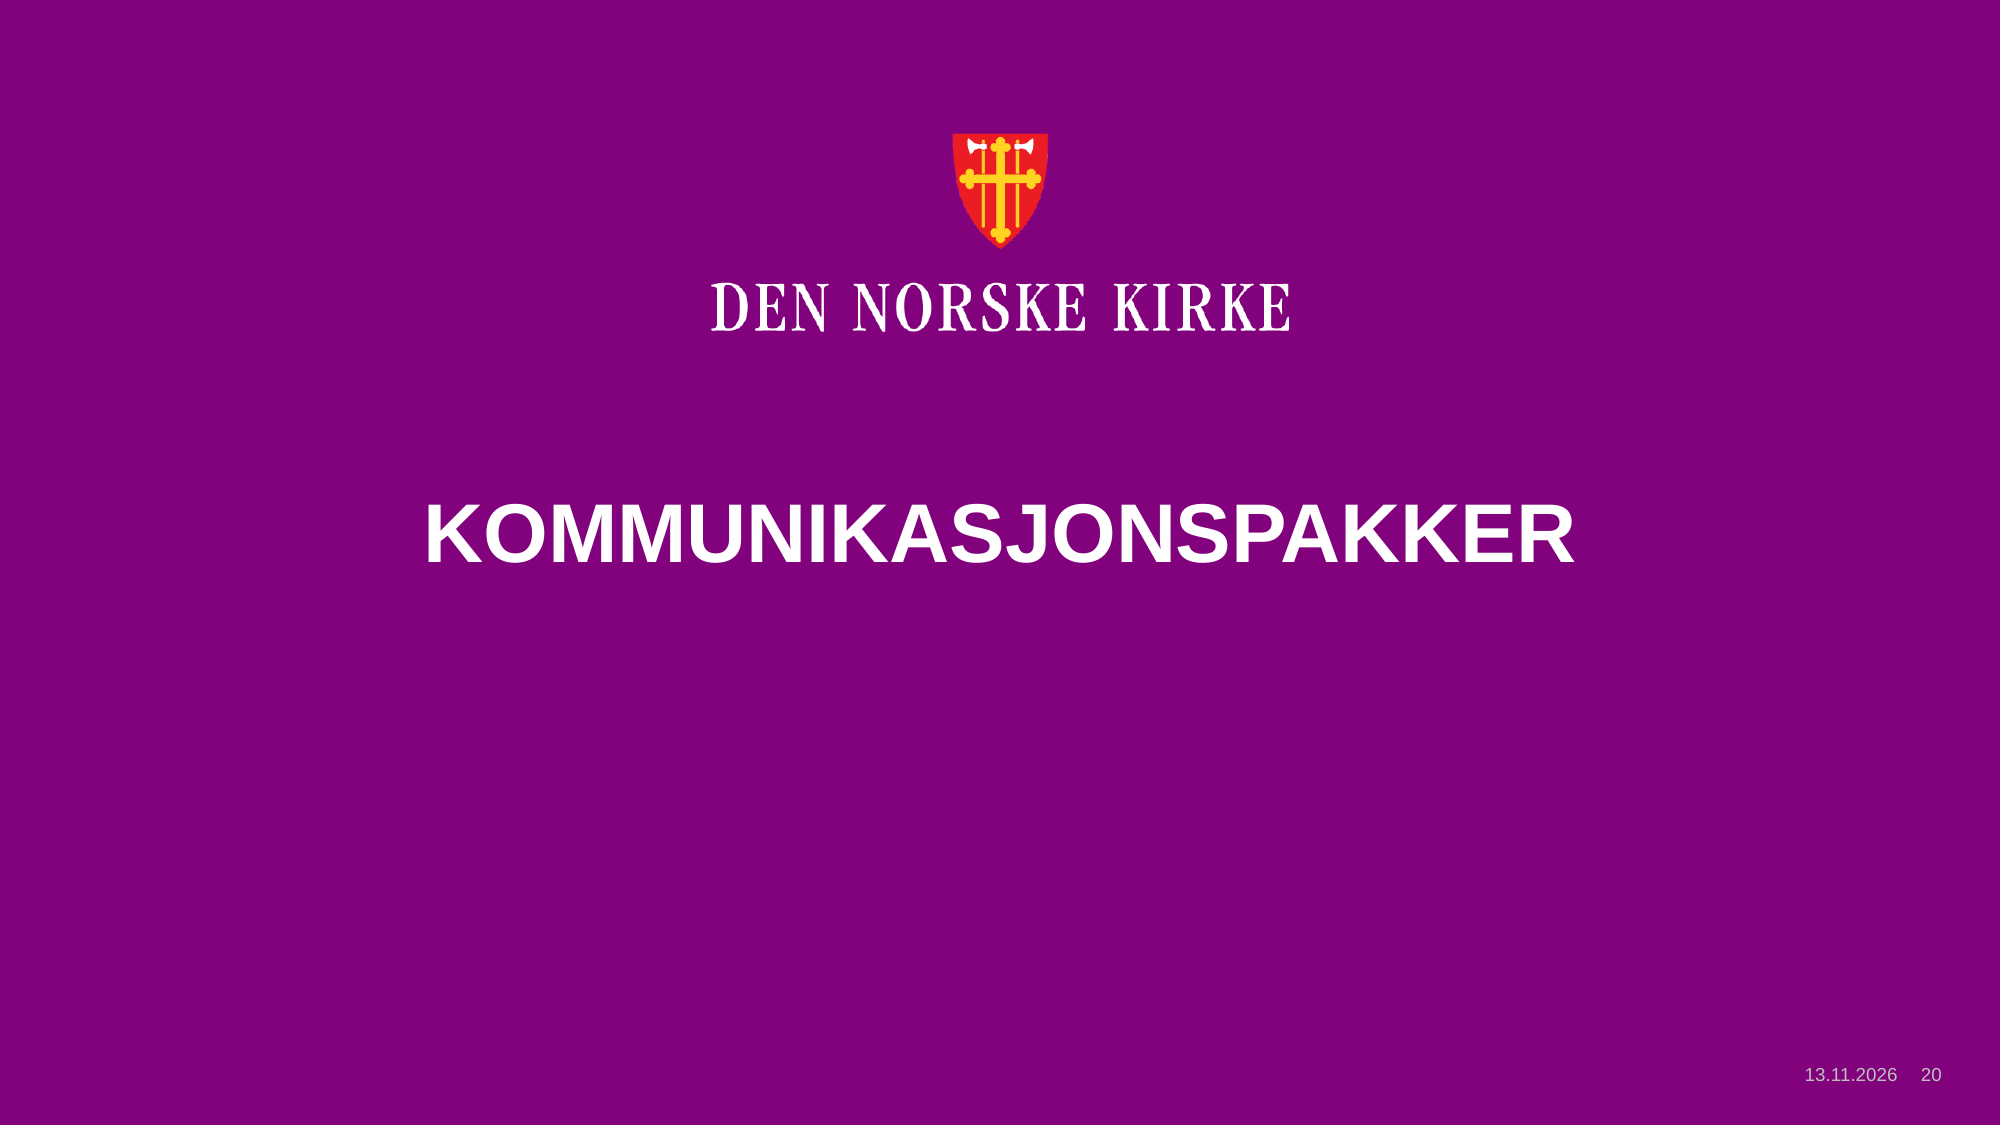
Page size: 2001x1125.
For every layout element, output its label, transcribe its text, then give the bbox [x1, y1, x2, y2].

picture [711, 133, 1289, 332]
title KOMMUNIKASJONSPAKKER [102, 435, 1898, 581]
slide_number 20 [1920, 1056, 1978, 1091]
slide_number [1719, 1056, 1898, 1091]
